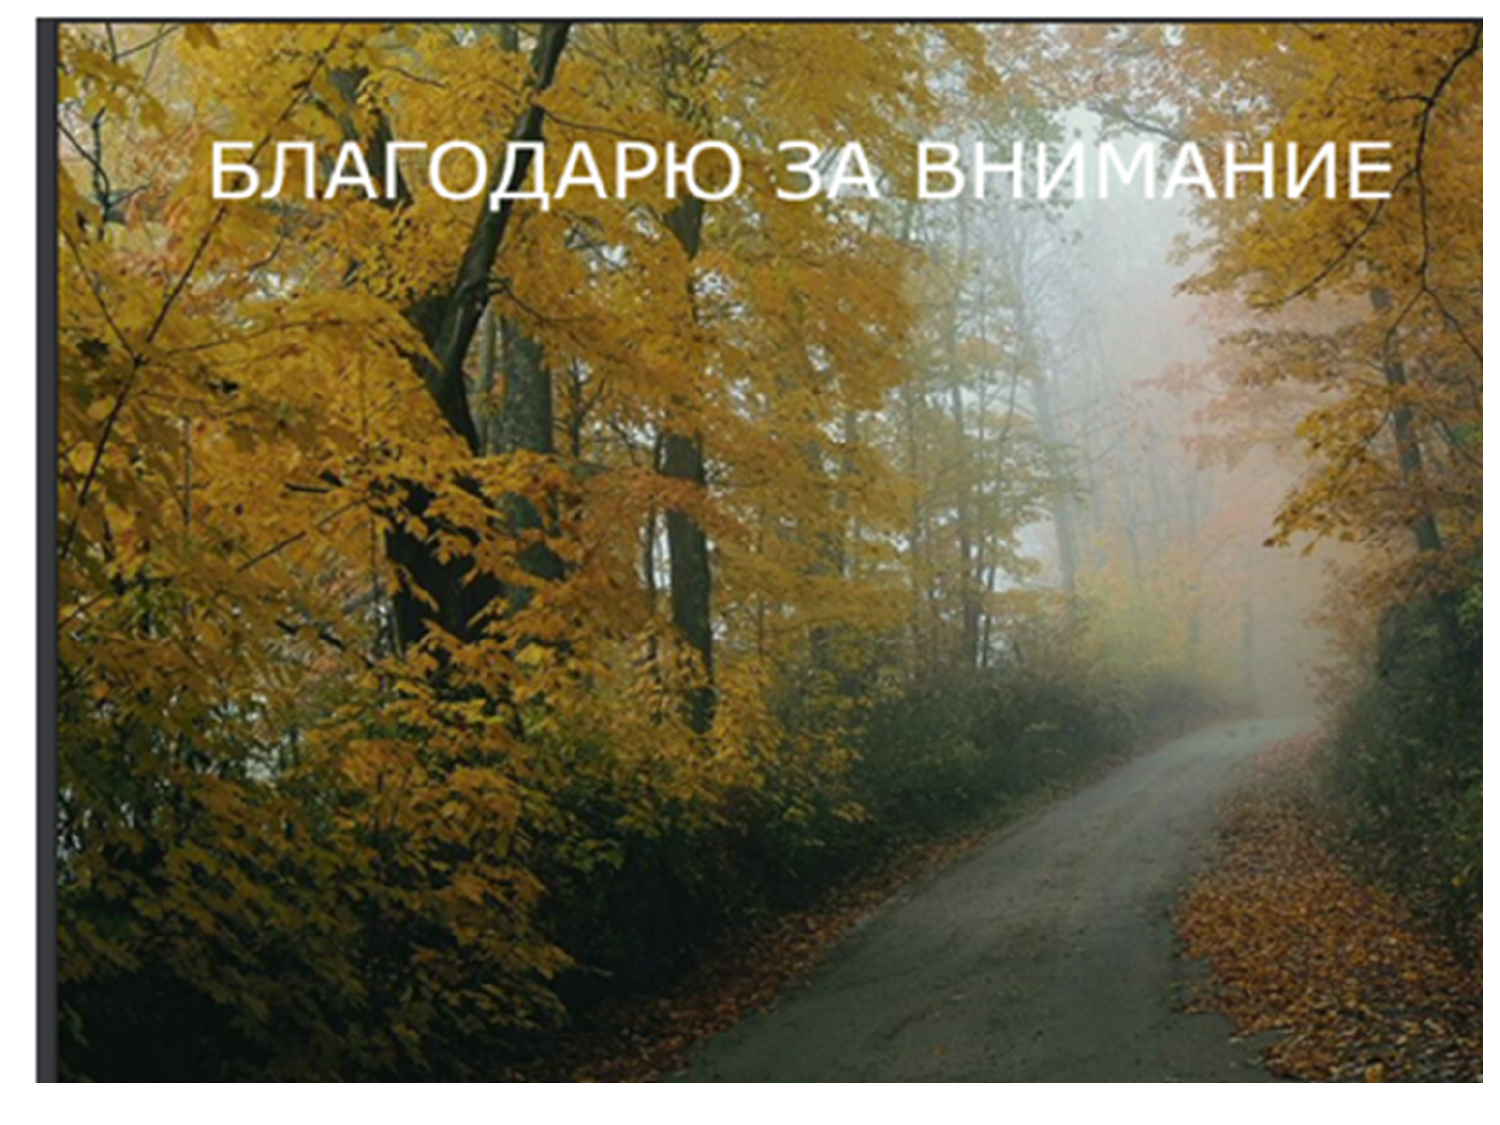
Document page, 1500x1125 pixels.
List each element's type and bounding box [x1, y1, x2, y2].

list [17, 0, 1483, 1083]
